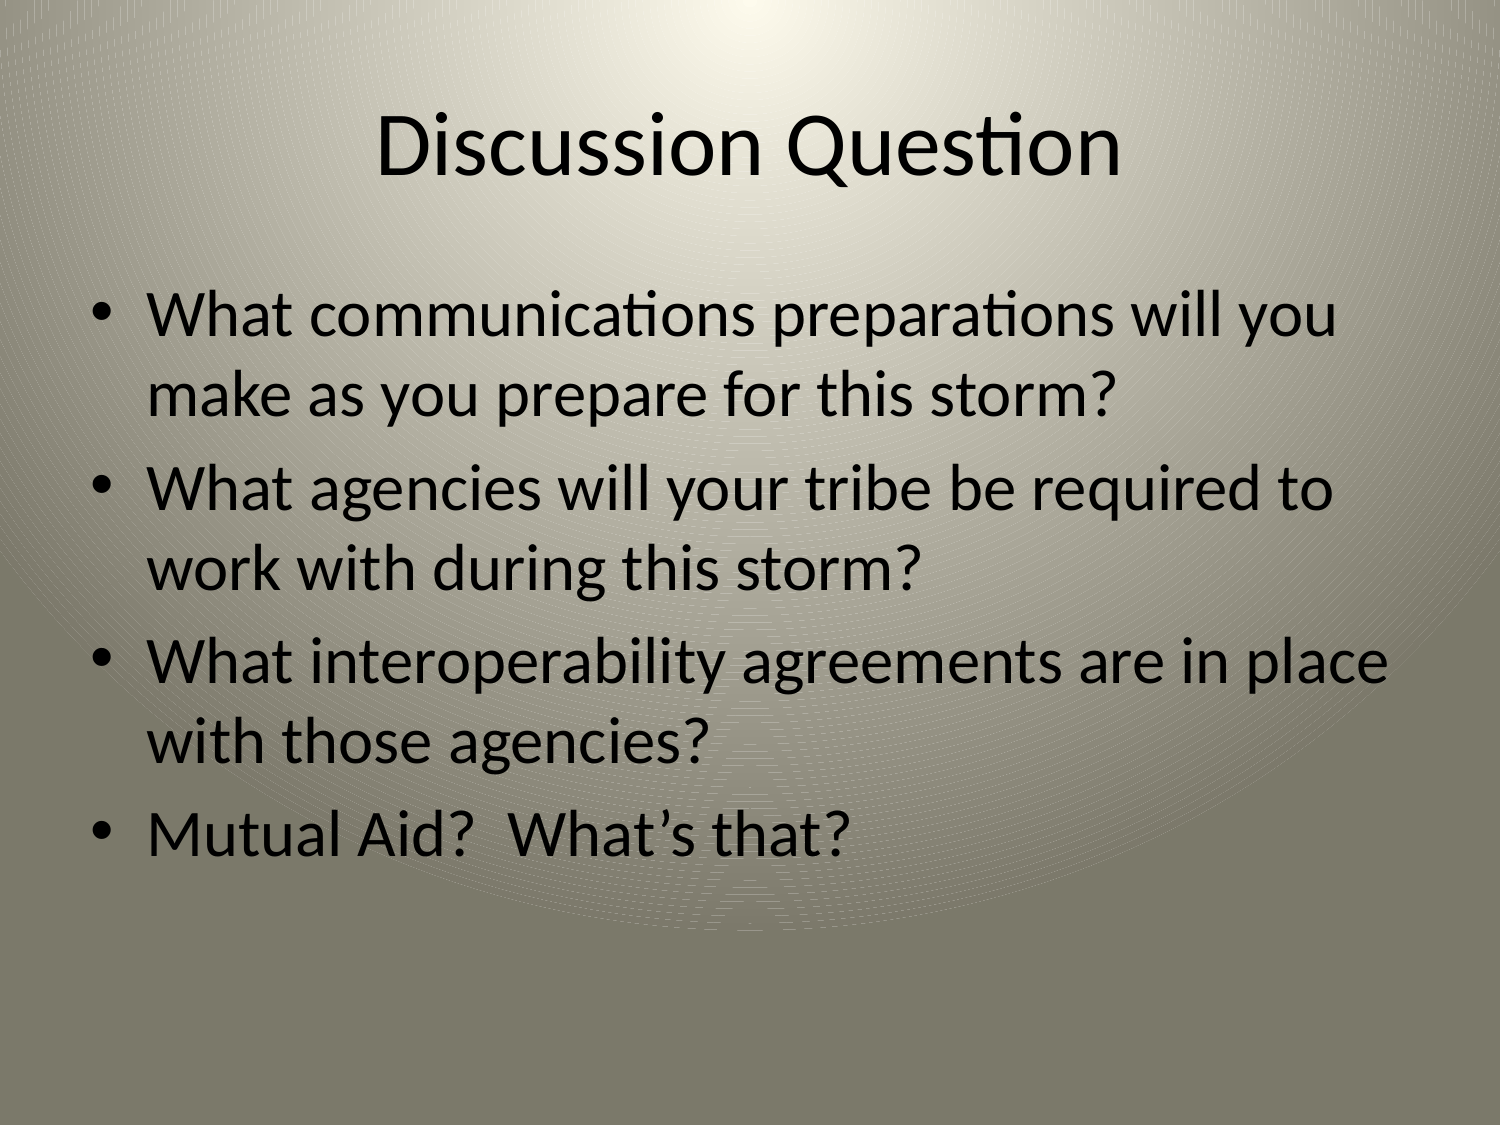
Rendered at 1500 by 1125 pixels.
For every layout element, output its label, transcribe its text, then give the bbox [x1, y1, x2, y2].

title Discussion Question [74, 44, 1426, 233]
list What communications preparations will you make as you prepare for this storm? What agencies will your tribe be required to work with during this storm? What interoperability agreements are in place with those agencies? Mutual Aid? What’s that? [74, 262, 1426, 1006]
